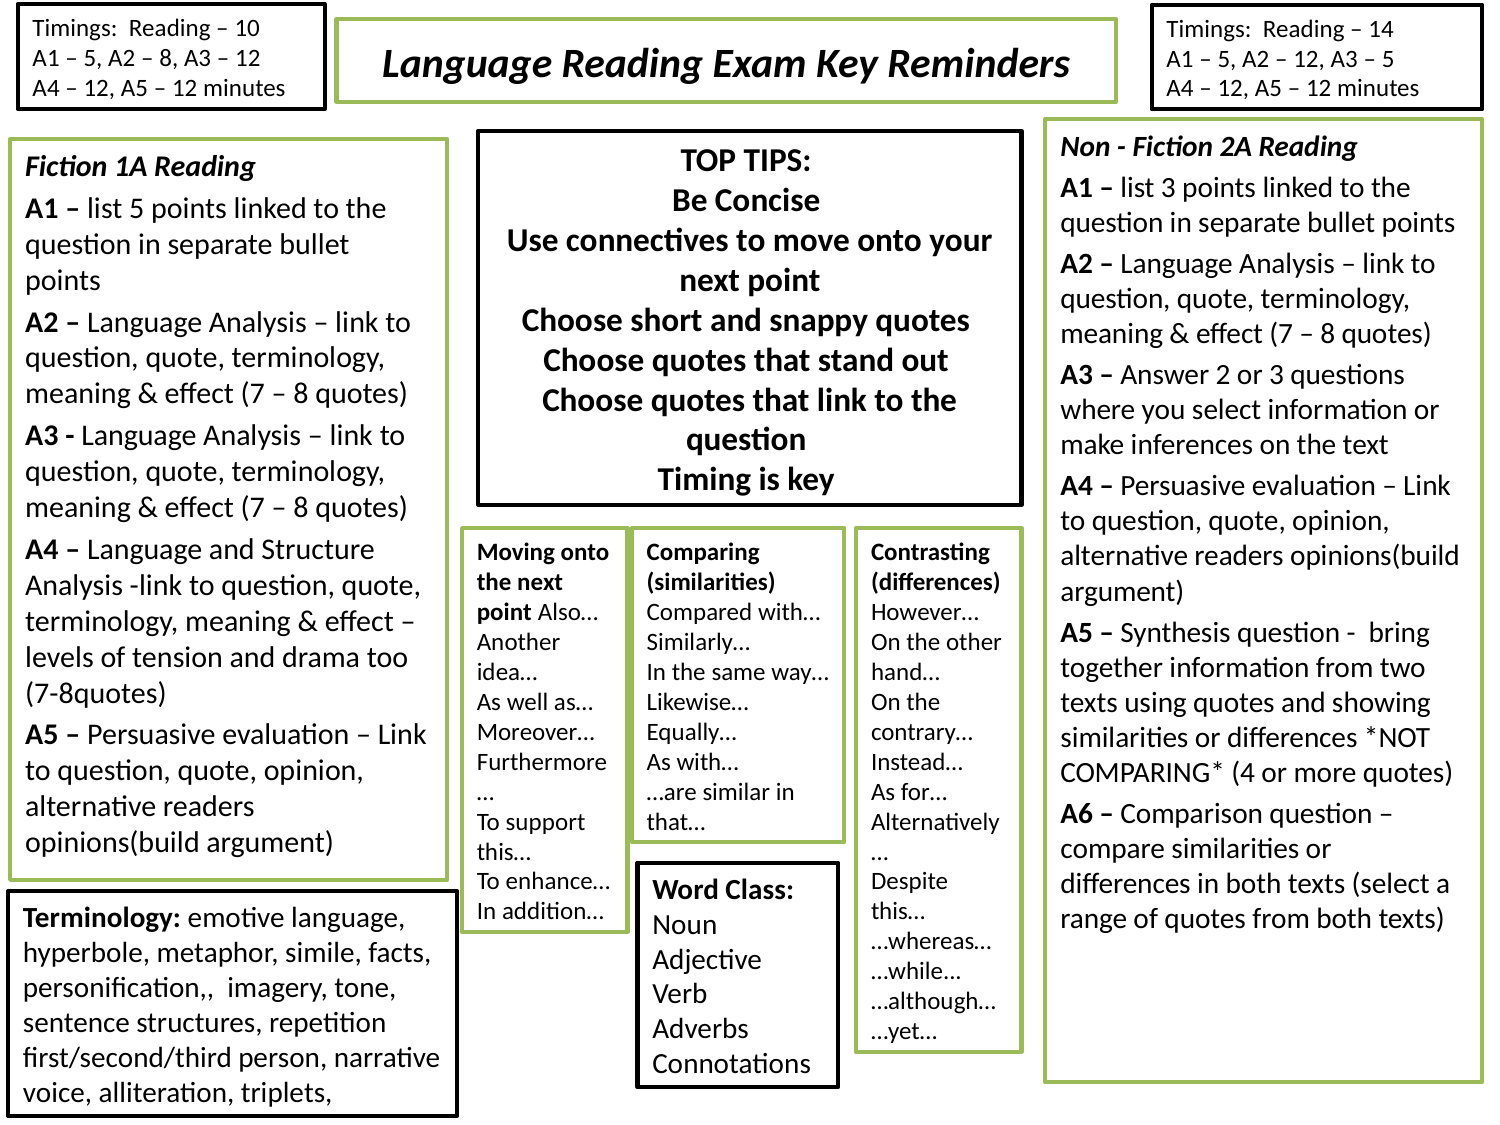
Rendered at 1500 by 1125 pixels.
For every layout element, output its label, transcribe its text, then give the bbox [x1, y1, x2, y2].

text_box Timings: Reading – 14 A1 – 5, A2 – 12, A3 – 5 A4 – 12, A5 – 12 minutes [1150, 3, 1484, 111]
text_box Terminology: emotive language, hyperbole, metaphor, simile, facts, personification,, imagery, tone, sentence structures, repetition first/second/third person, narrative voice, alliteration, triplets, [6, 889, 459, 1118]
list Fiction 1A Reading A1 – list 5 points linked to the question in separate bullet points A2 – Language Analysis – link to question, quote, terminology, meaning & effect (7 – 8 quotes) A3 - Language Analysis – link to question, quote, terminology, meaning & effect (7 – 8 quotes) A4 – Language and Structure Analysis -link to question, quote, terminology, meaning & effect – levels of tension and drama too (7-8quotes) A5 – Persuasive evaluation – Link to question, quote, opinion, alternative readers opinions(build argument) [8, 137, 449, 882]
text_box Comparing (similarities) Compared with… Similarly… In the same way… Likewise… Equally… As with… …are similar in that… [630, 526, 846, 844]
text_box Non - Fiction 2A Reading A1 – list 3 points linked to the question in separate bullet points A2 – Language Analysis – link to question, quote, terminology, meaning & effect (7 – 8 quotes) A3 – Answer 2 or 3 questions where you select information or make inferences on the text A4 – Persuasive evaluation – Link to question, quote, opinion, alternative readers opinions(build argument) A5 – Synthesis question - bring together information from two texts using quotes and showing similarities or differences *NOT COMPARING* (4 or more quotes) A6 – Comparison question – compare similarities or differences in both texts (select a range of quotes from both texts) [1043, 117, 1484, 1084]
text_box Contrasting (differences) However… On the other hand… On the contrary… Instead… As for… Alternatively… Despite this… …whereas… …while... …although… …yet… [854, 526, 1024, 1054]
title Language Reading Exam Key Reminders [334, 17, 1118, 104]
text_box Word Class: Noun Adjective Verb Adverbs Connotations [635, 861, 840, 1089]
text_box Timings: Reading – 10 A1 – 5, A2 – 8, A3 – 12 A4 – 12, A5 – 12 minutes [16, 2, 327, 111]
text_box TOP TIPS: Be Concise Use connectives to move onto your next point Choose short and snappy quotes Choose quotes that stand out Choose quotes that link to the question Timing is key [476, 129, 1024, 507]
text_box Moving onto the next point Also… Another idea… As well as… Moreover… Furthermore… To support this… To enhance… In addition… [460, 526, 630, 934]
